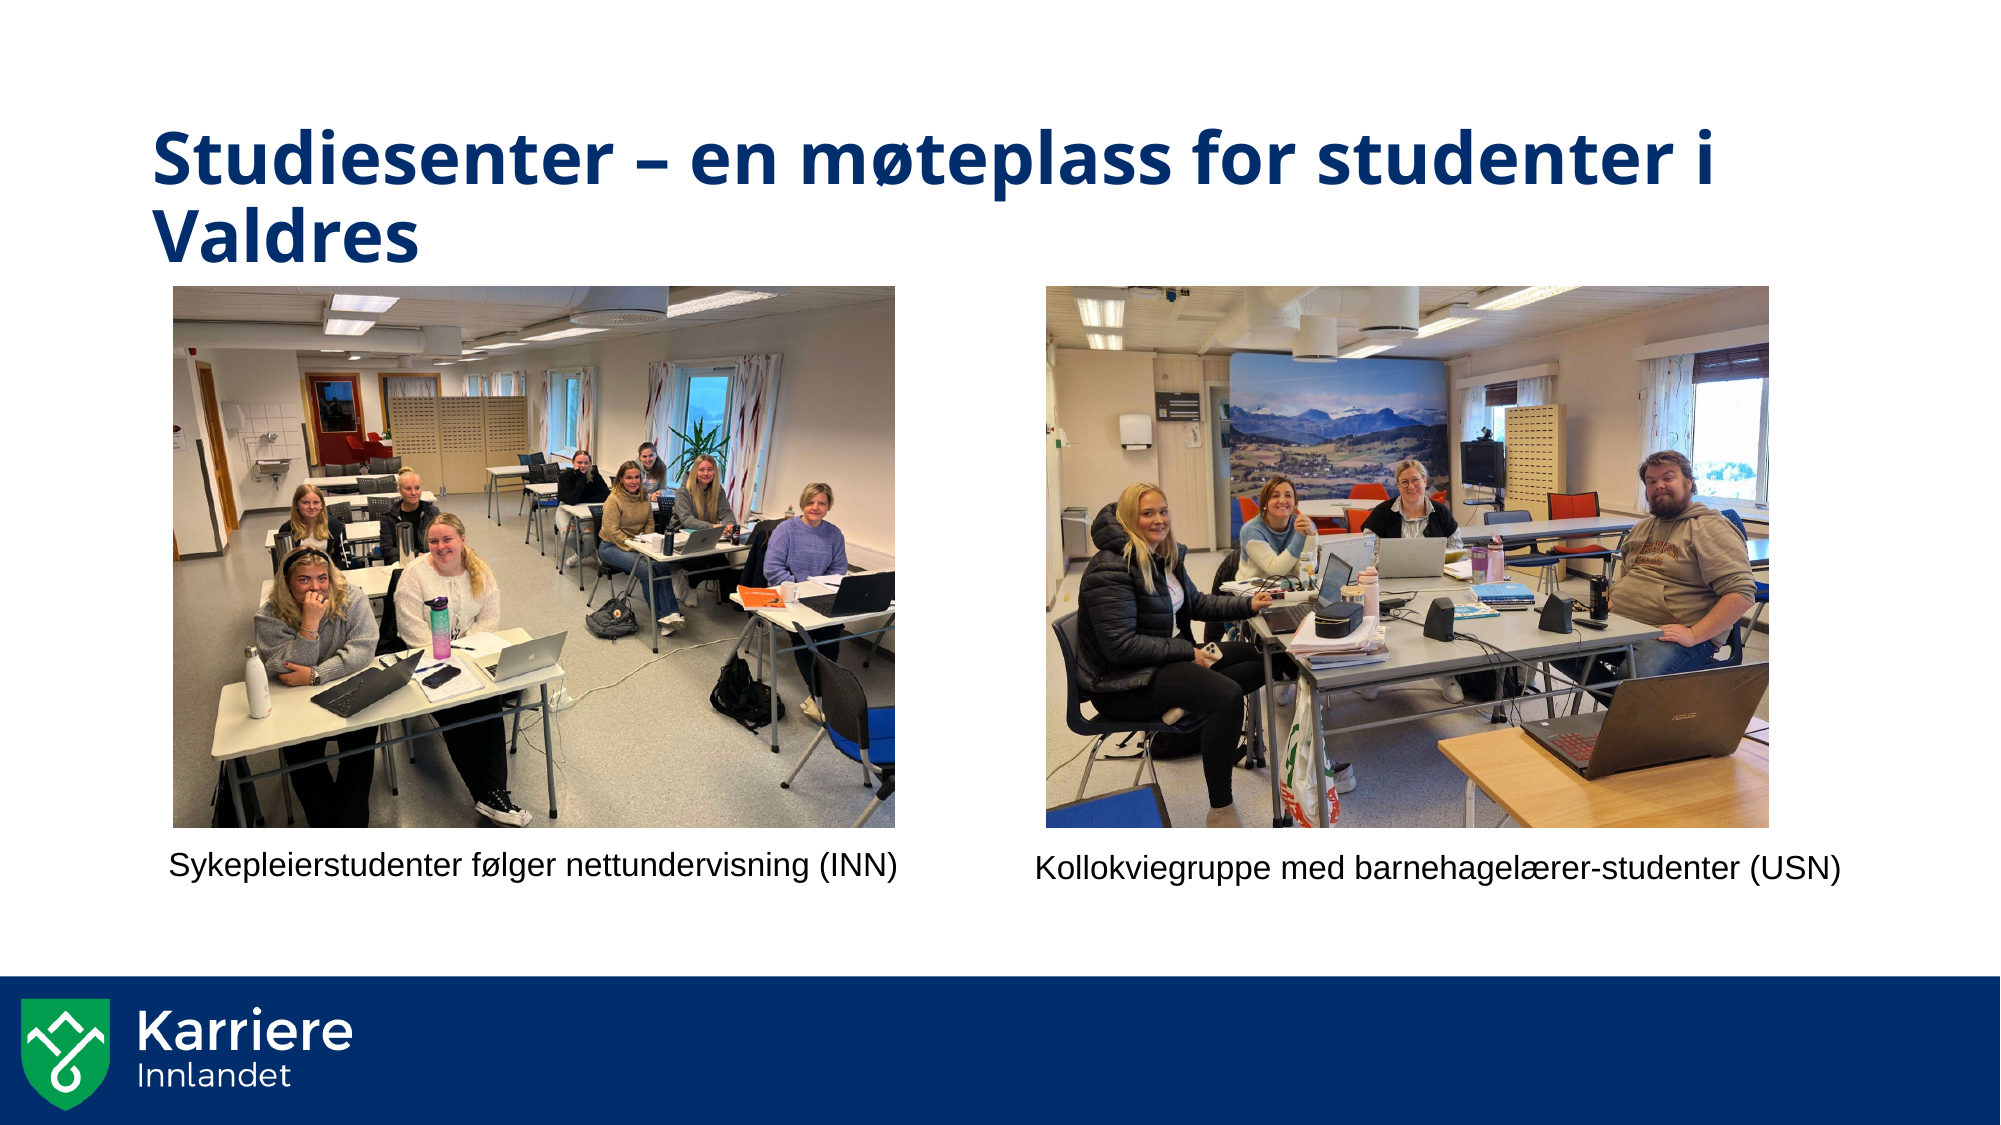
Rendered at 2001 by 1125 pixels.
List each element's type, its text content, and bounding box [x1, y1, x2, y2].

picture [1046, 286, 1769, 828]
title Studiesenter – en møteplass for studenter i Valdres [137, 113, 1958, 287]
picture [21, 998, 352, 1111]
picture [173, 286, 895, 828]
text_box Sykepleierstudenter følger nettundervisning (INN) [153, 835, 915, 891]
text_box Kollokviegruppe med barnehagelærer-studenter (USN) [1019, 838, 1858, 894]
